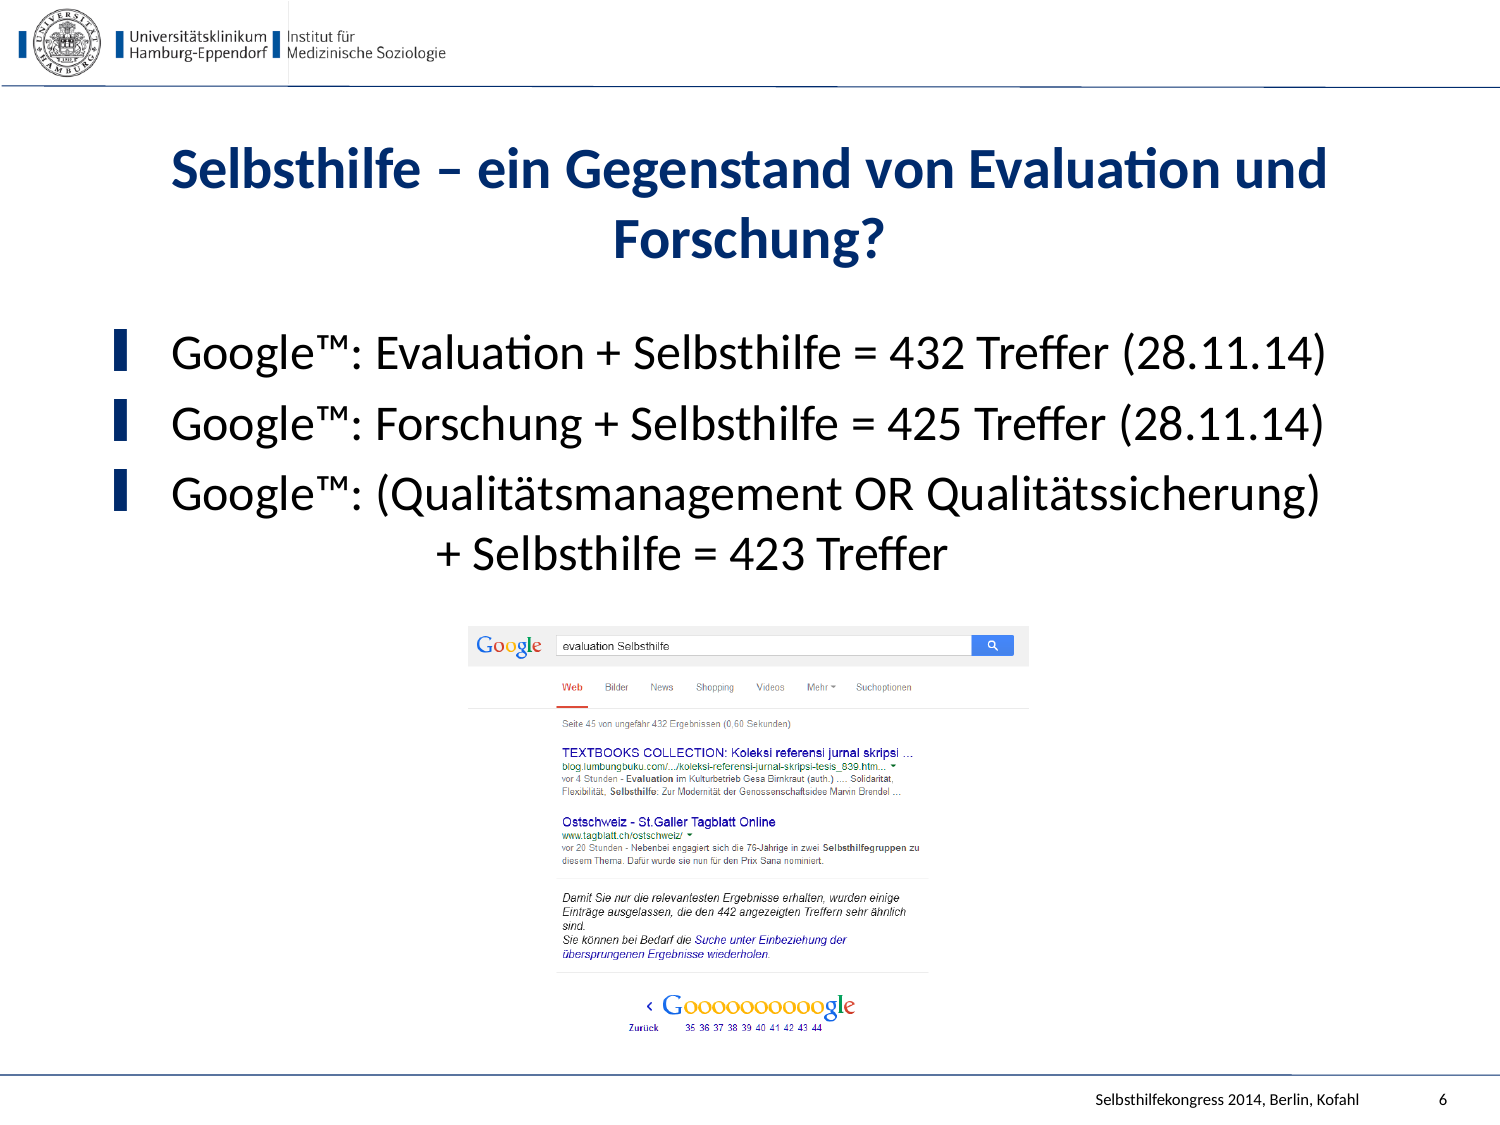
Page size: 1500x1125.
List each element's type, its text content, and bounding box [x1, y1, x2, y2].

picture [468, 626, 1029, 1039]
slide_number 6 [1387, 1081, 1463, 1107]
title Selbsthilfe – ein Gegenstand von Evaluation und Forschung? [99, 99, 1400, 300]
picture [114, 329, 127, 371]
list Google™: Evaluation + Selbsthilfe = 432 Treffer (28.11.14) Google™: Forschung + Selbsthilfe = 425 Treffer (28.11.14) Google™: (Qualitätsmanagement OR Qualitätssicherung) + Selbsthilfe = 423 Treffer [99, 312, 1400, 1063]
footer Selbsthilfekongress 2014, Berlin, Kofahl [900, 1081, 1375, 1107]
picture [114, 399, 127, 441]
picture [11, 1, 455, 84]
picture [114, 469, 127, 511]
